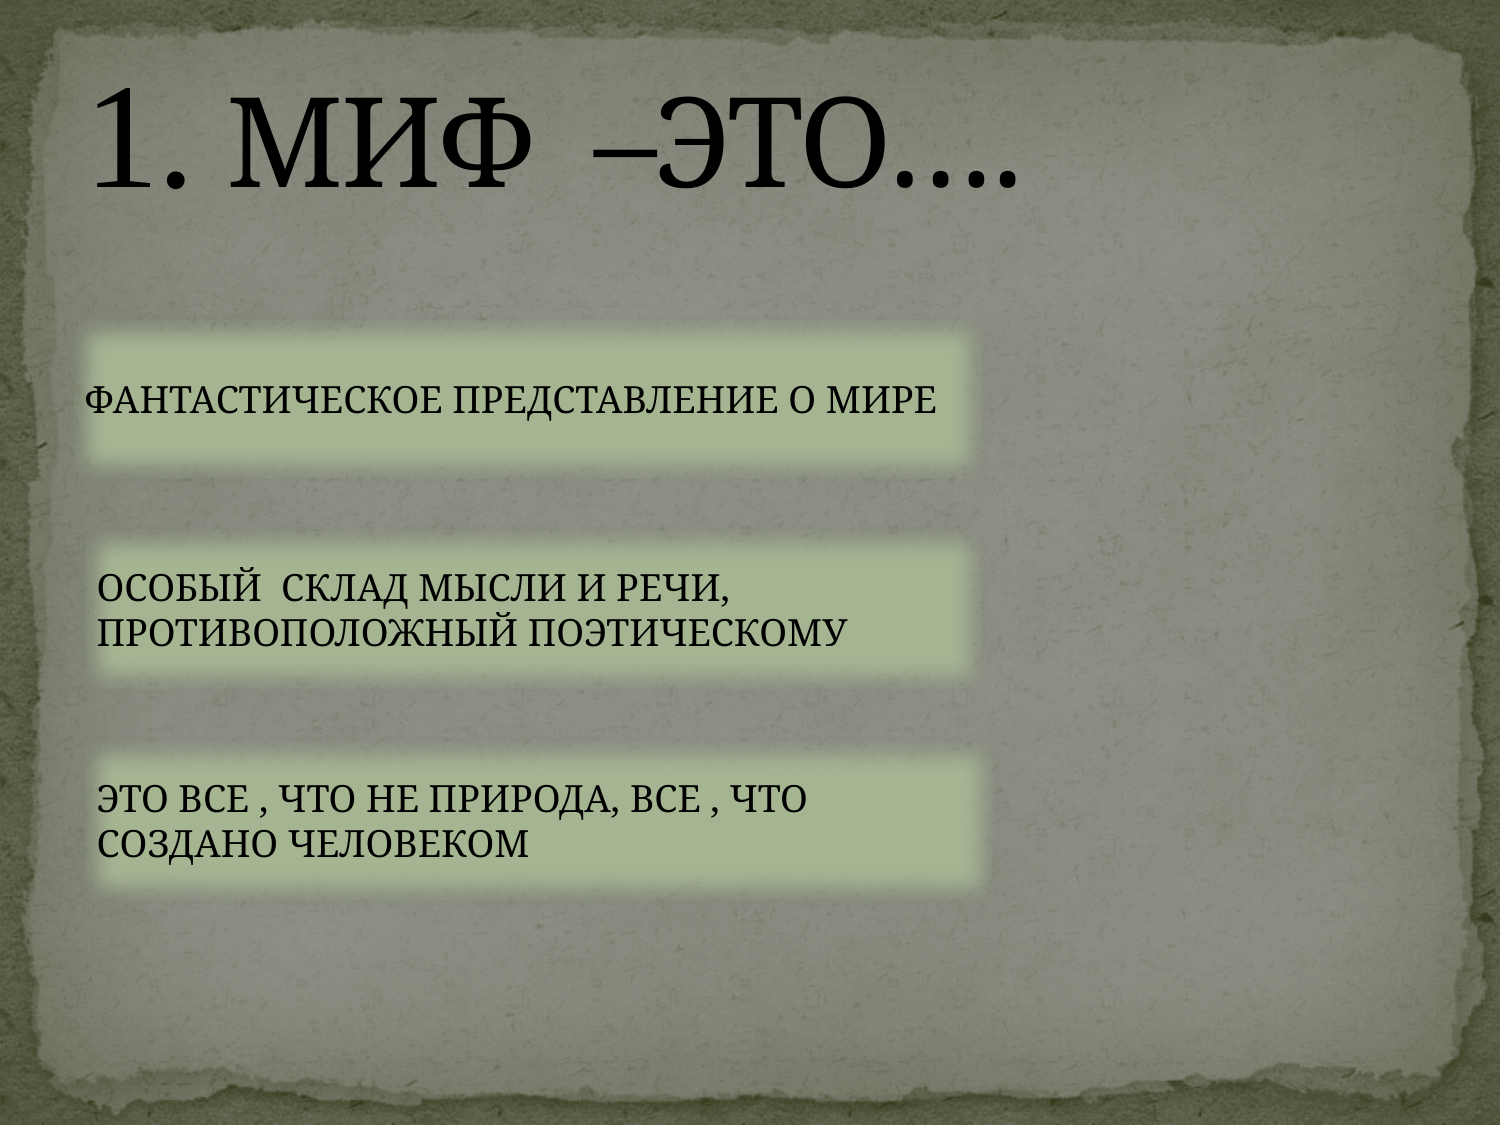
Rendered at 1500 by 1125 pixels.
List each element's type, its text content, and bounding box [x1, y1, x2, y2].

title 1. МИФ –ЭТО…. [82, 328, 975, 471]
title 1. МИФ –ЭТО…. [88, 745, 991, 897]
text_box ОСОБЫЙ СКЛАД МЫСЛИ И РЕЧИ, ПРОТИВОПОЛОЖНЫЙ ПОЭТИЧЕСКОМУ [101, 759, 978, 884]
text_box ФАНТАСТИЧЕСКОЕ ПРЕДСТАВЛЕНИЕ О МИРЕ [95, 753, 983, 890]
title 1. МИФ –ЭТО…. [70, 24, 1421, 225]
text_box ЭТО ВСЕ , ЧТО НЕ ПРИРОДА, ВСЕ , ЧТО СОЗДАНО ЧЕЛОВЕКОМ [109, 767, 970, 876]
title 1. МИФ –ЭТО…. [89, 535, 978, 685]
text_box ФАНТАСТИЧЕСКОЕ ПРЕДСТАВЛЕНИЕ О МИРЕ [94, 340, 962, 458]
list [70, 225, 1421, 973]
text_box ОСОБЫЙ СКЛАД МЫСЛИ И РЕЧИ, ПРОТИВОПОЛОЖНЫЙ ПОЭТИЧЕСКОМУ [107, 553, 960, 667]
text_box ФАНТАСТИЧЕСКОЕ ПРЕДСТАВЛЕНИЕ О МИРЕ [98, 544, 969, 676]
